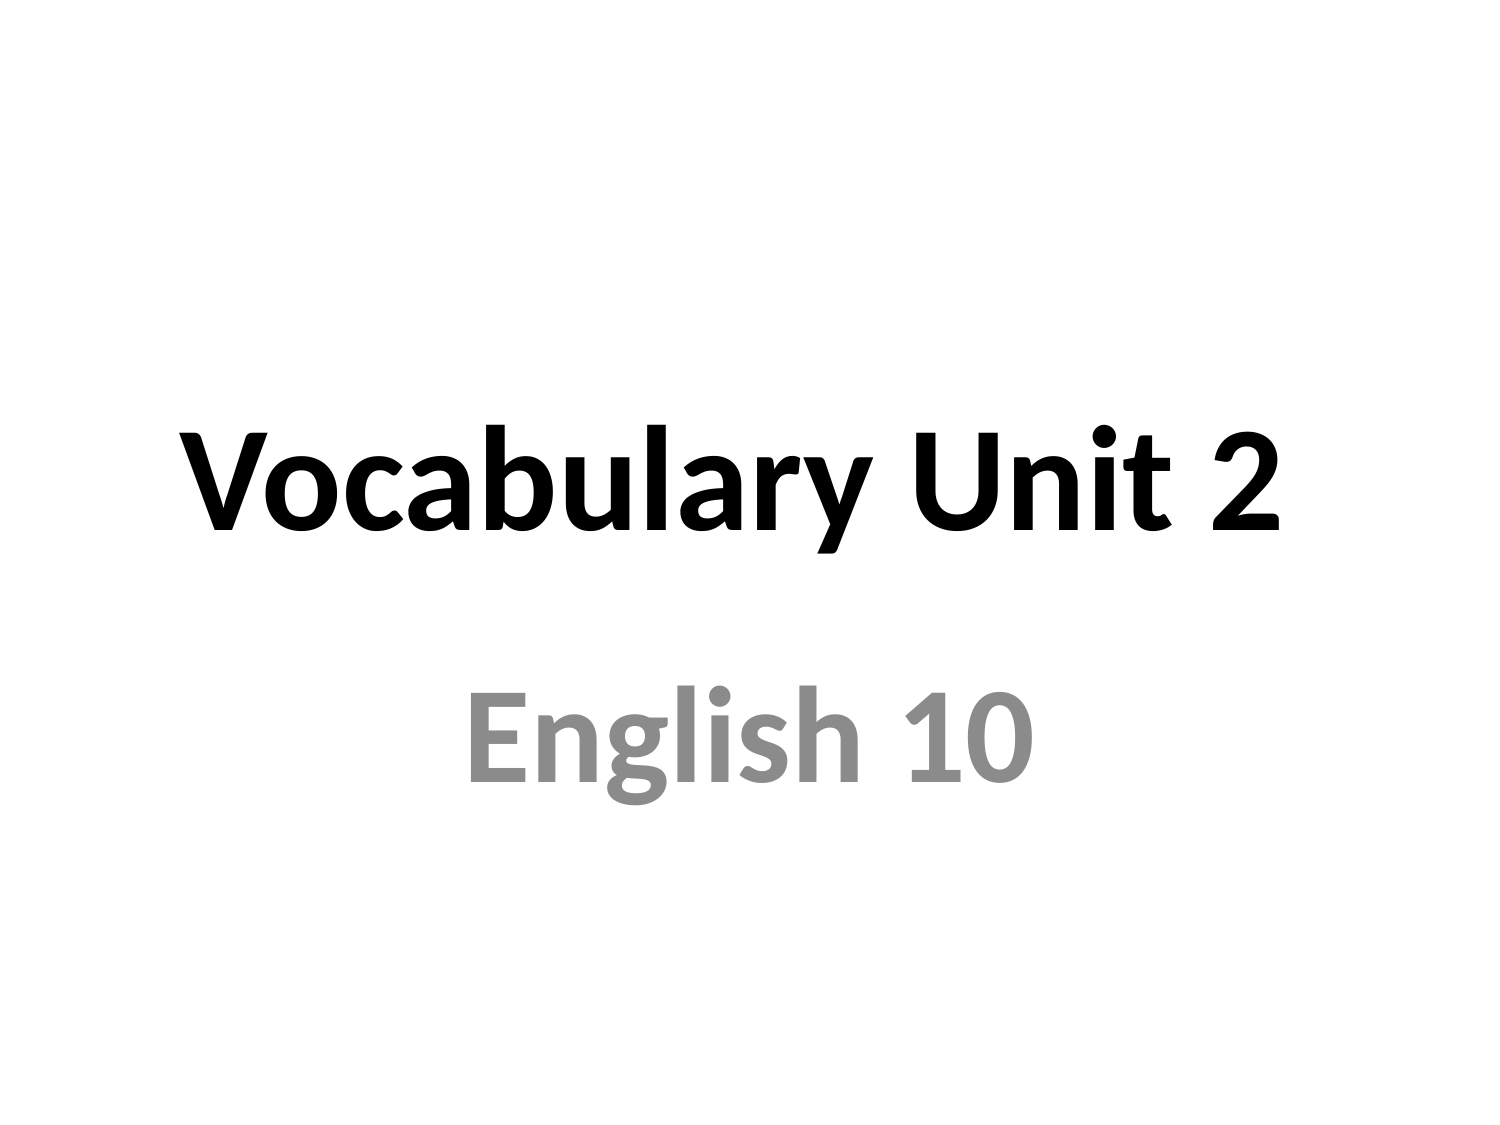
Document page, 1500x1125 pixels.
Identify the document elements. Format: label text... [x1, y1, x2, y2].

title Vocabulary Unit 2 [112, 349, 1388, 591]
subtitle English 10 [225, 637, 1275, 925]
